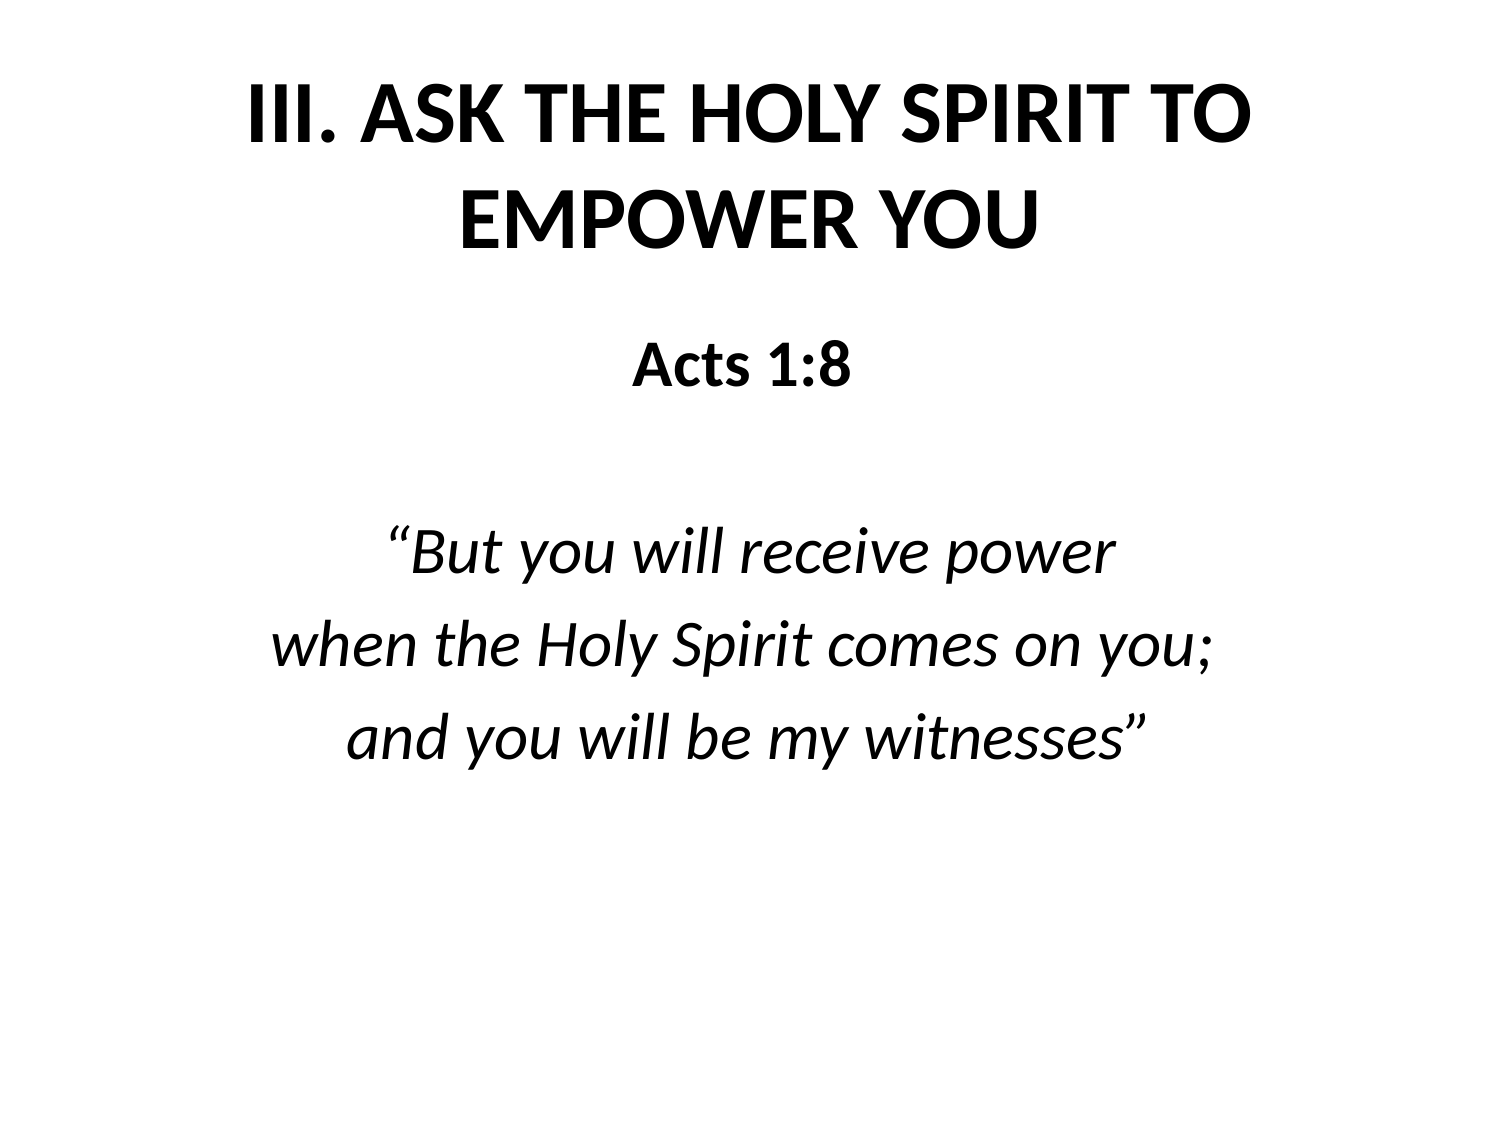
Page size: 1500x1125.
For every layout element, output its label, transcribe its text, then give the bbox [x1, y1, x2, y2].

title III. ASK THE HOLY SPIRIT TO EMPOWER YOU [75, 45, 1425, 275]
list Acts 1:8 “But you will receive power when the Holy Spirit comes on you; and you will be my witnesses” [75, 312, 1425, 1030]
